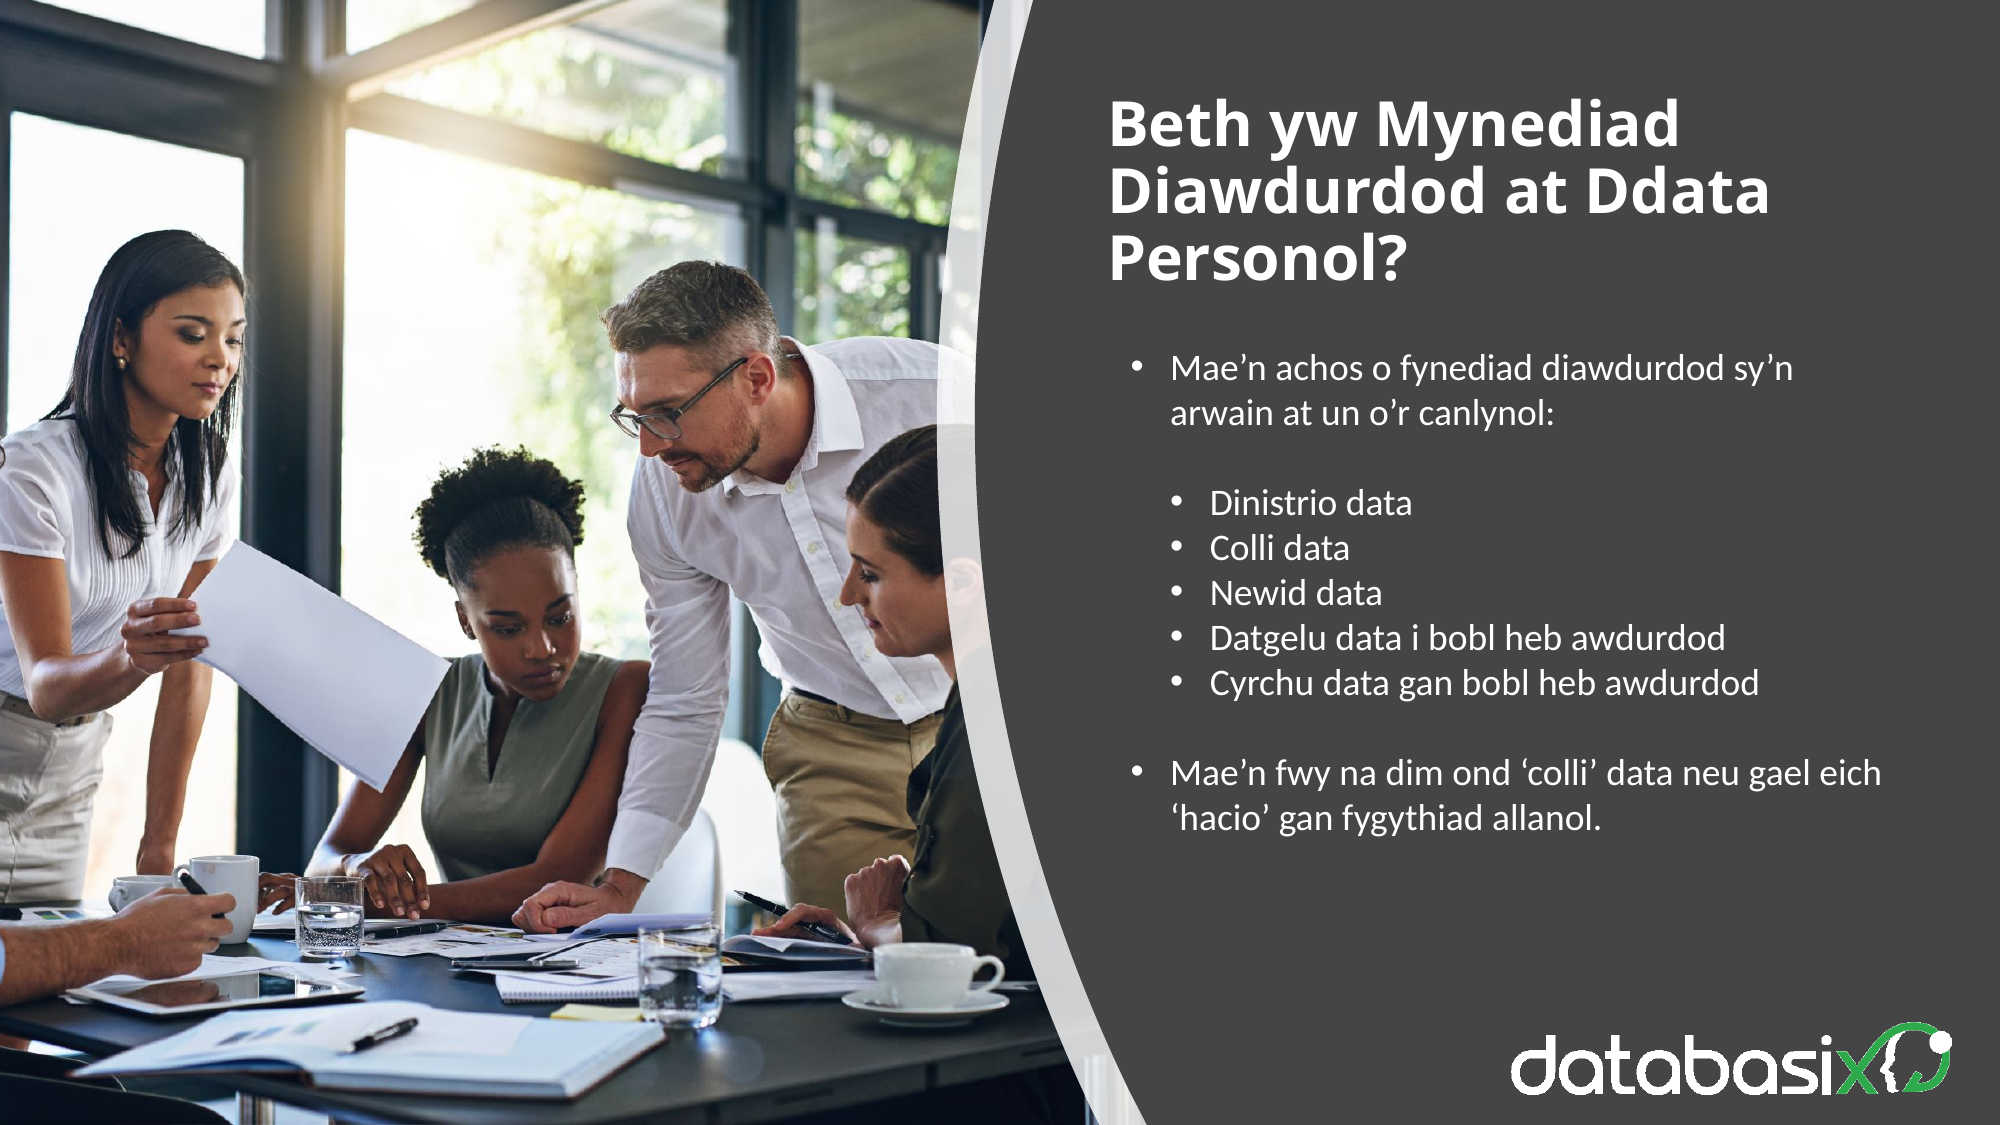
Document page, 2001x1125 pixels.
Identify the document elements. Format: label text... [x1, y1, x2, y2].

list Mae’n achos o fynediad diawdurdod sy’n arwain at un o’r canlynol: Dinistrio data Colli data Newid data Datgelu data i bobl heb awdurdod Cyrchu data gan bobl heb awdurdod Mae’n fwy na dim ond ‘colli’ data neu gael eich ‘hacio’ gan fygythiad allanol. [1150, 335, 1907, 1007]
picture [0, 0, 1150, 1125]
title Beth yw Mynediad Diawdurdod at Ddata Personol? [1150, 84, 1907, 302]
text_box [1150, 0, 2000, 1125]
picture [1508, 1020, 1953, 1097]
